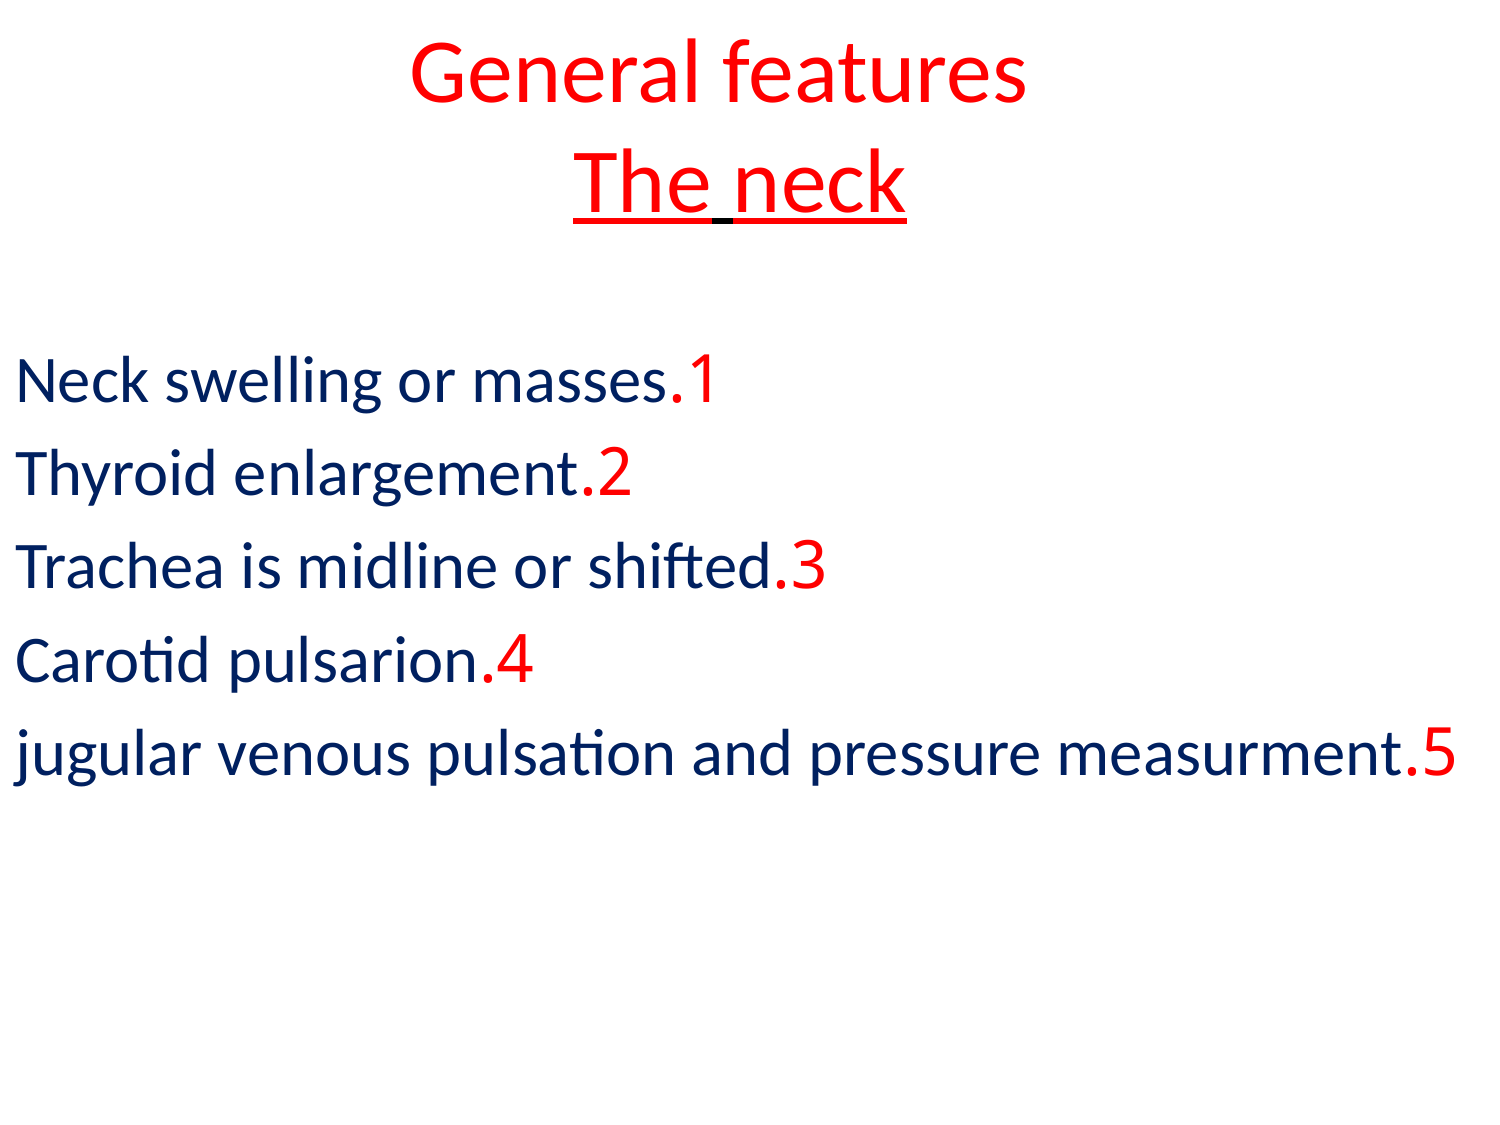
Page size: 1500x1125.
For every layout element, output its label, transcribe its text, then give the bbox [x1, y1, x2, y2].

title General features The neck [82, 0, 1357, 234]
subtitle 1.Neck swelling or masses 2.Thyroid enlargement 3.Trachea is midline or shifted 4.Carotid pulsarion 5.jugular venous pulsation and pressure measurment [0, 234, 1500, 1125]
